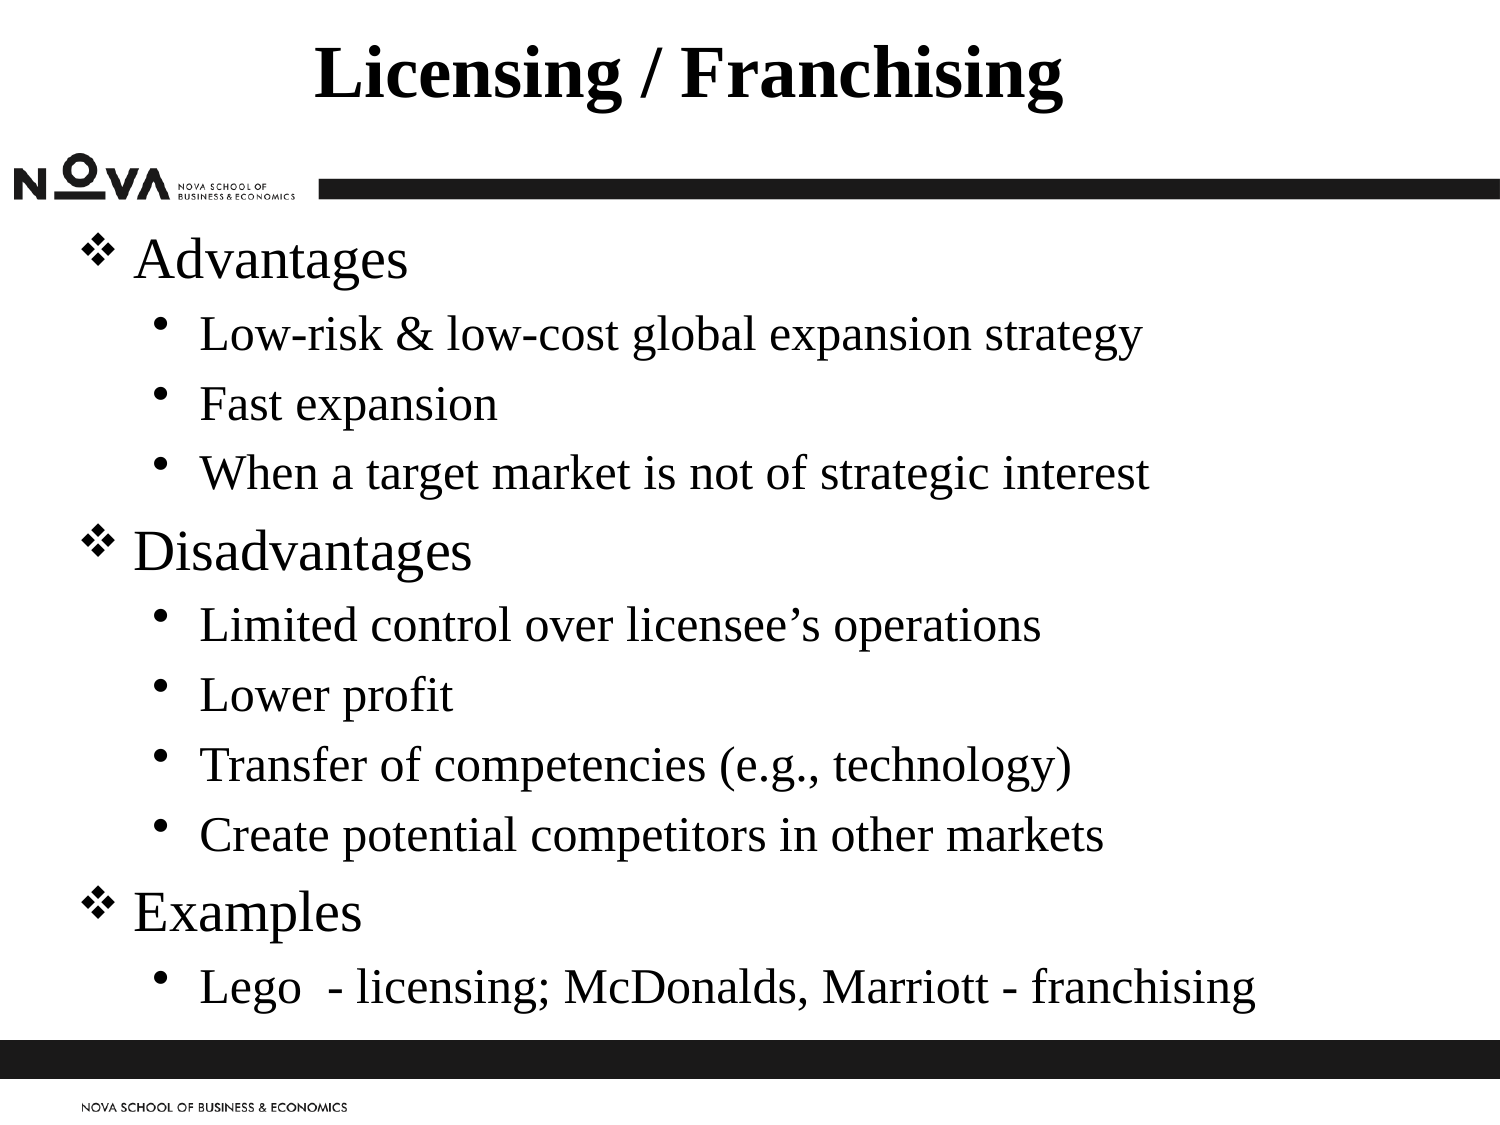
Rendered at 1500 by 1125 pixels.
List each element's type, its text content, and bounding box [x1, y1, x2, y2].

list Advantages Low-risk & low-cost global expansion strategy Fast expansion When a target market is not of strategic interest Disadvantages Limited control over licensee’s operations Lower profit Transfer of competencies (e.g., technology) Create potential competitors in other markets Examples Lego - licensing; McDonalds, Marriott - franchising [62, 212, 1451, 1051]
picture [14, 153, 1500, 200]
title Licensing / Franchising [300, 24, 1388, 150]
picture [0, 1040, 1500, 1112]
